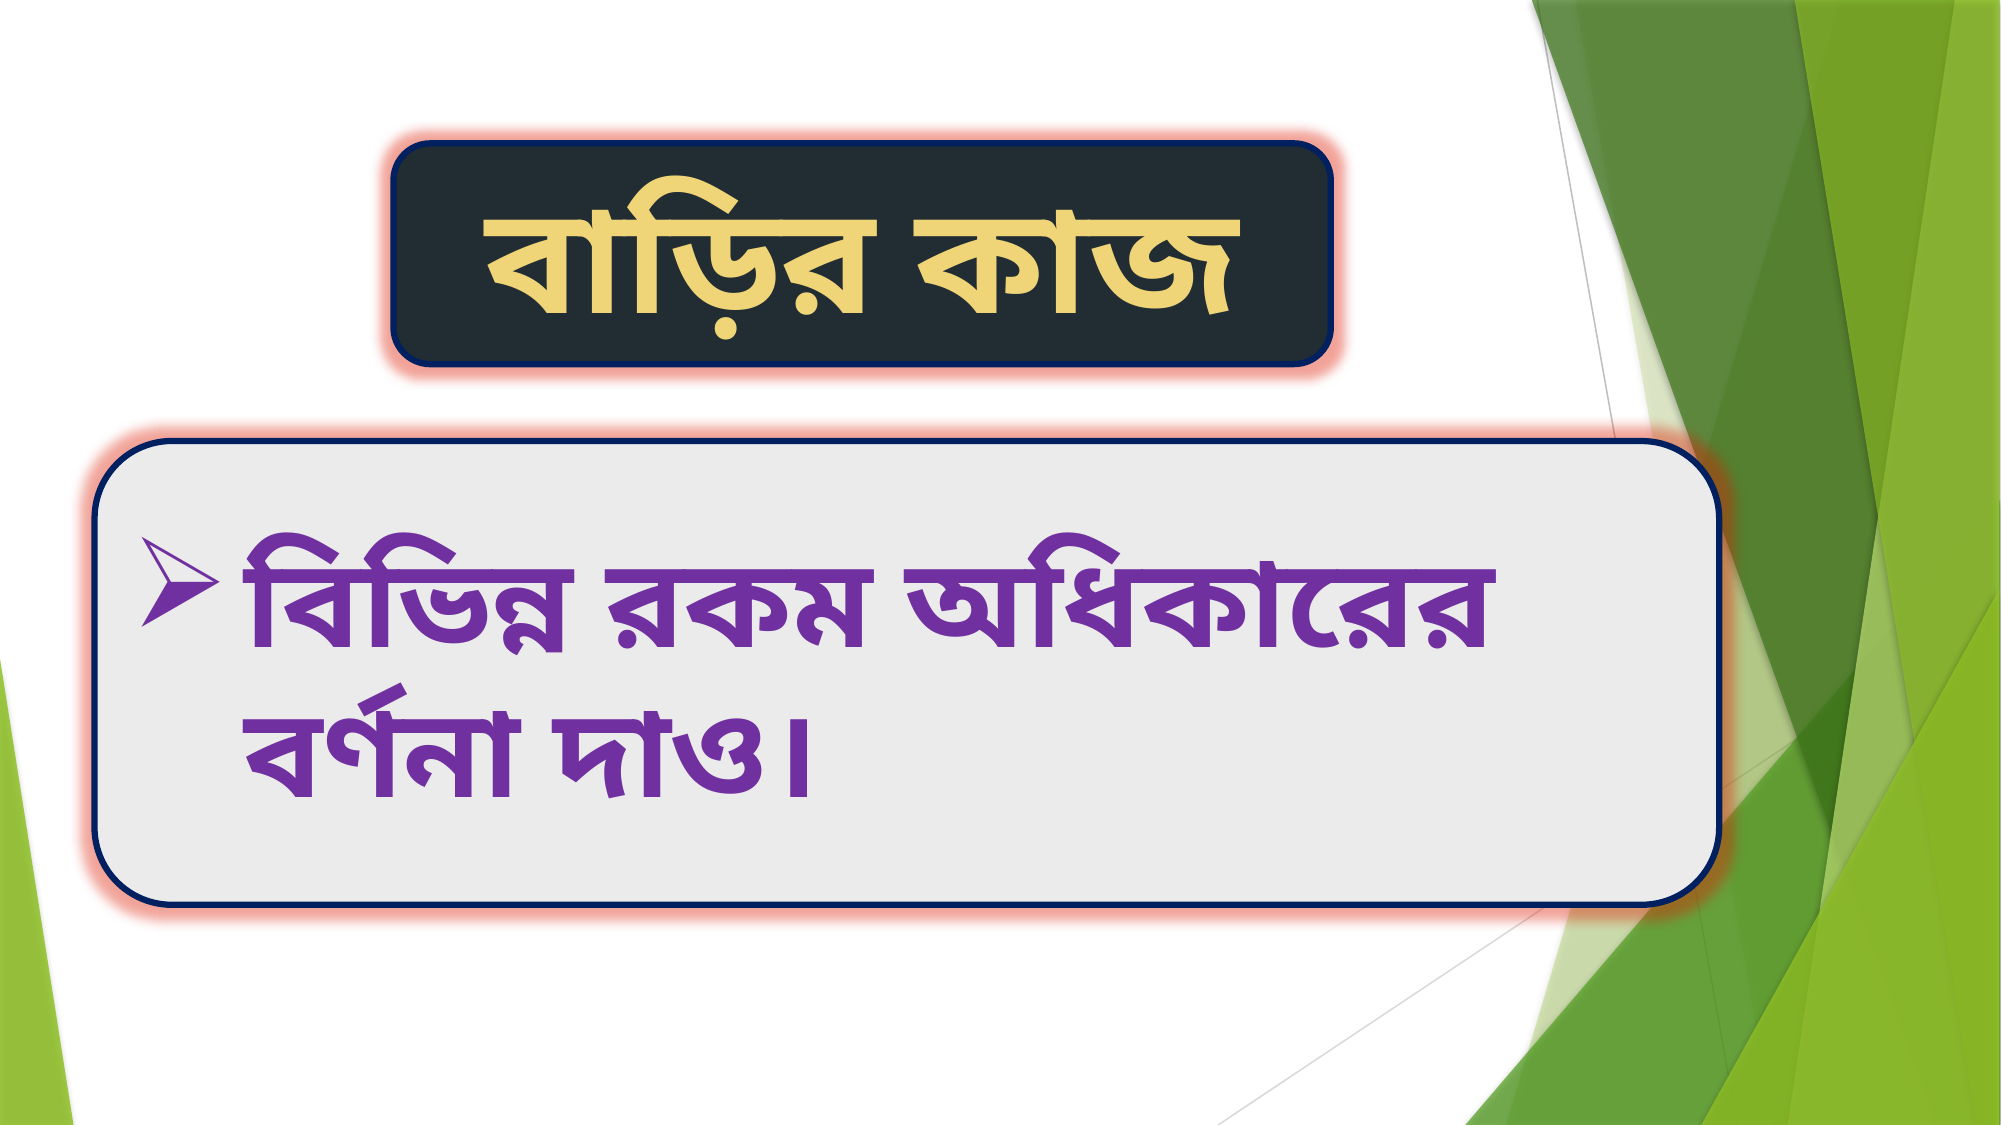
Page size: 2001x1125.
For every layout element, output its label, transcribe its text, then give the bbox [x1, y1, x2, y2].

text_box বিভিন্ন রকম অধিকারের বর্ণনা দাও। [92, 439, 1721, 907]
text_box বাড়ির কাজ [391, 141, 1333, 366]
